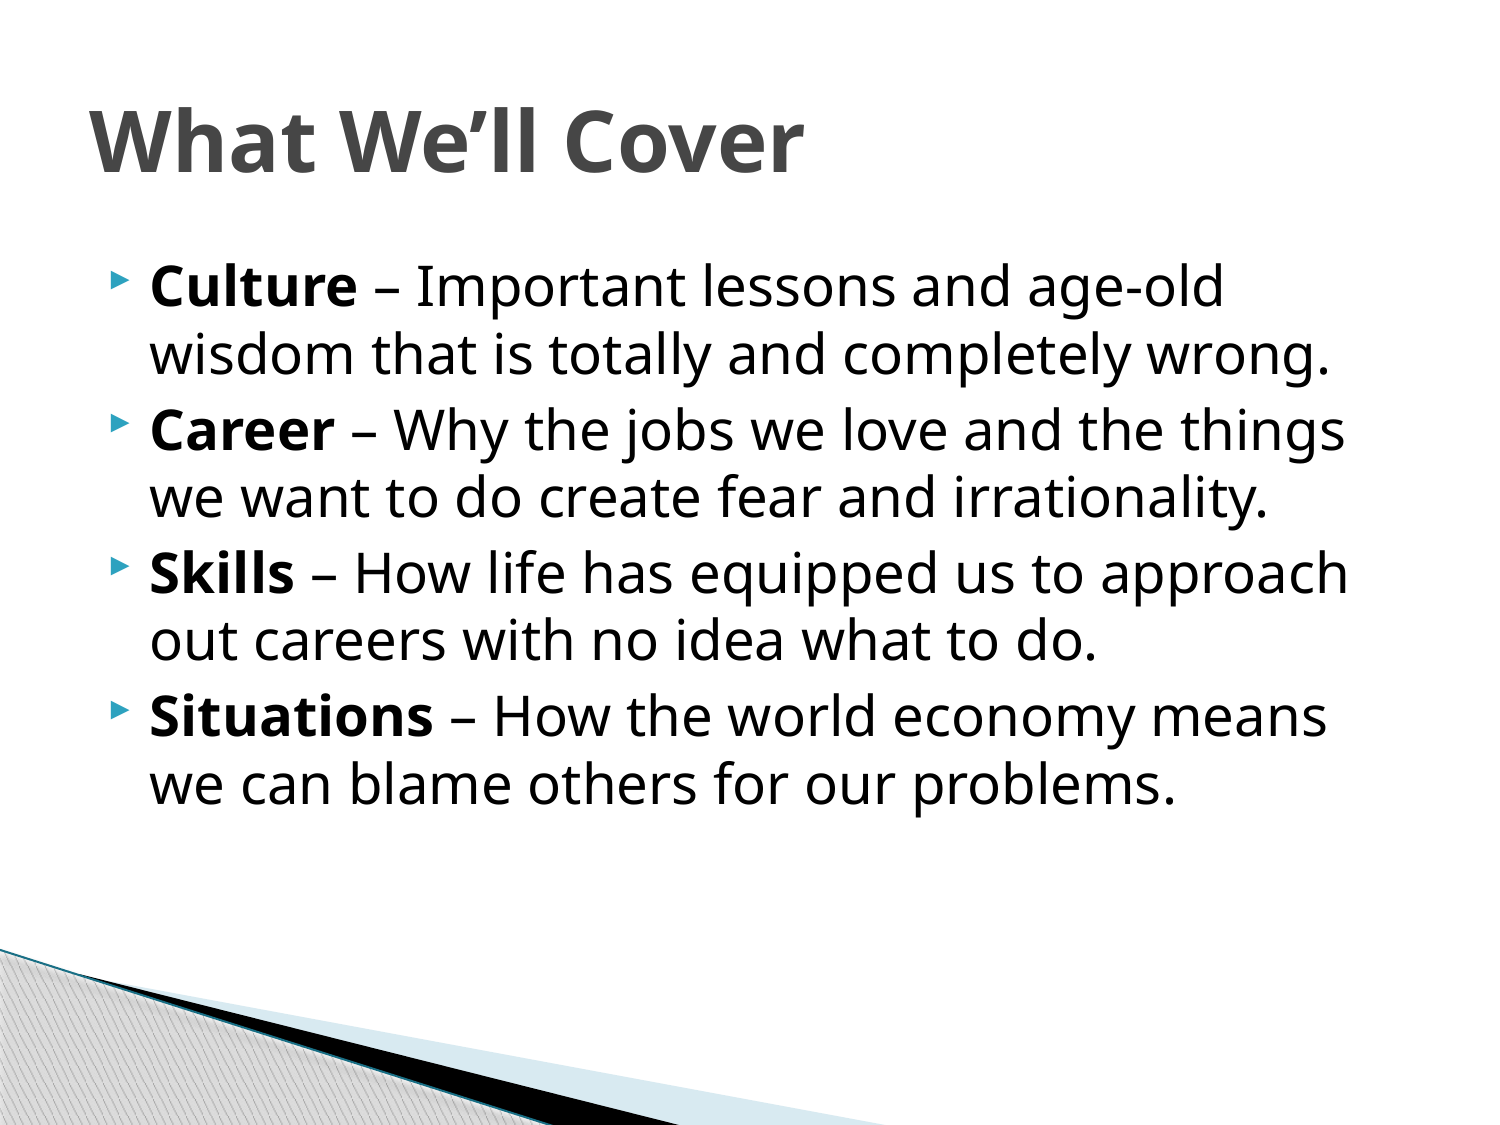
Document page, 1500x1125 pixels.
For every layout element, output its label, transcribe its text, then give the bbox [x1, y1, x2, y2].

title What We’ll Cover [75, 45, 1425, 233]
list Culture – Important lessons and age-old wisdom that is totally and completely wrong. Career – Why the jobs we love and the things we want to do create fear and irrationality. Skills – How life has equipped us to approach out careers with no idea what to do. Situations – How the world economy means we can blame others for our problems. [75, 243, 1425, 986]
